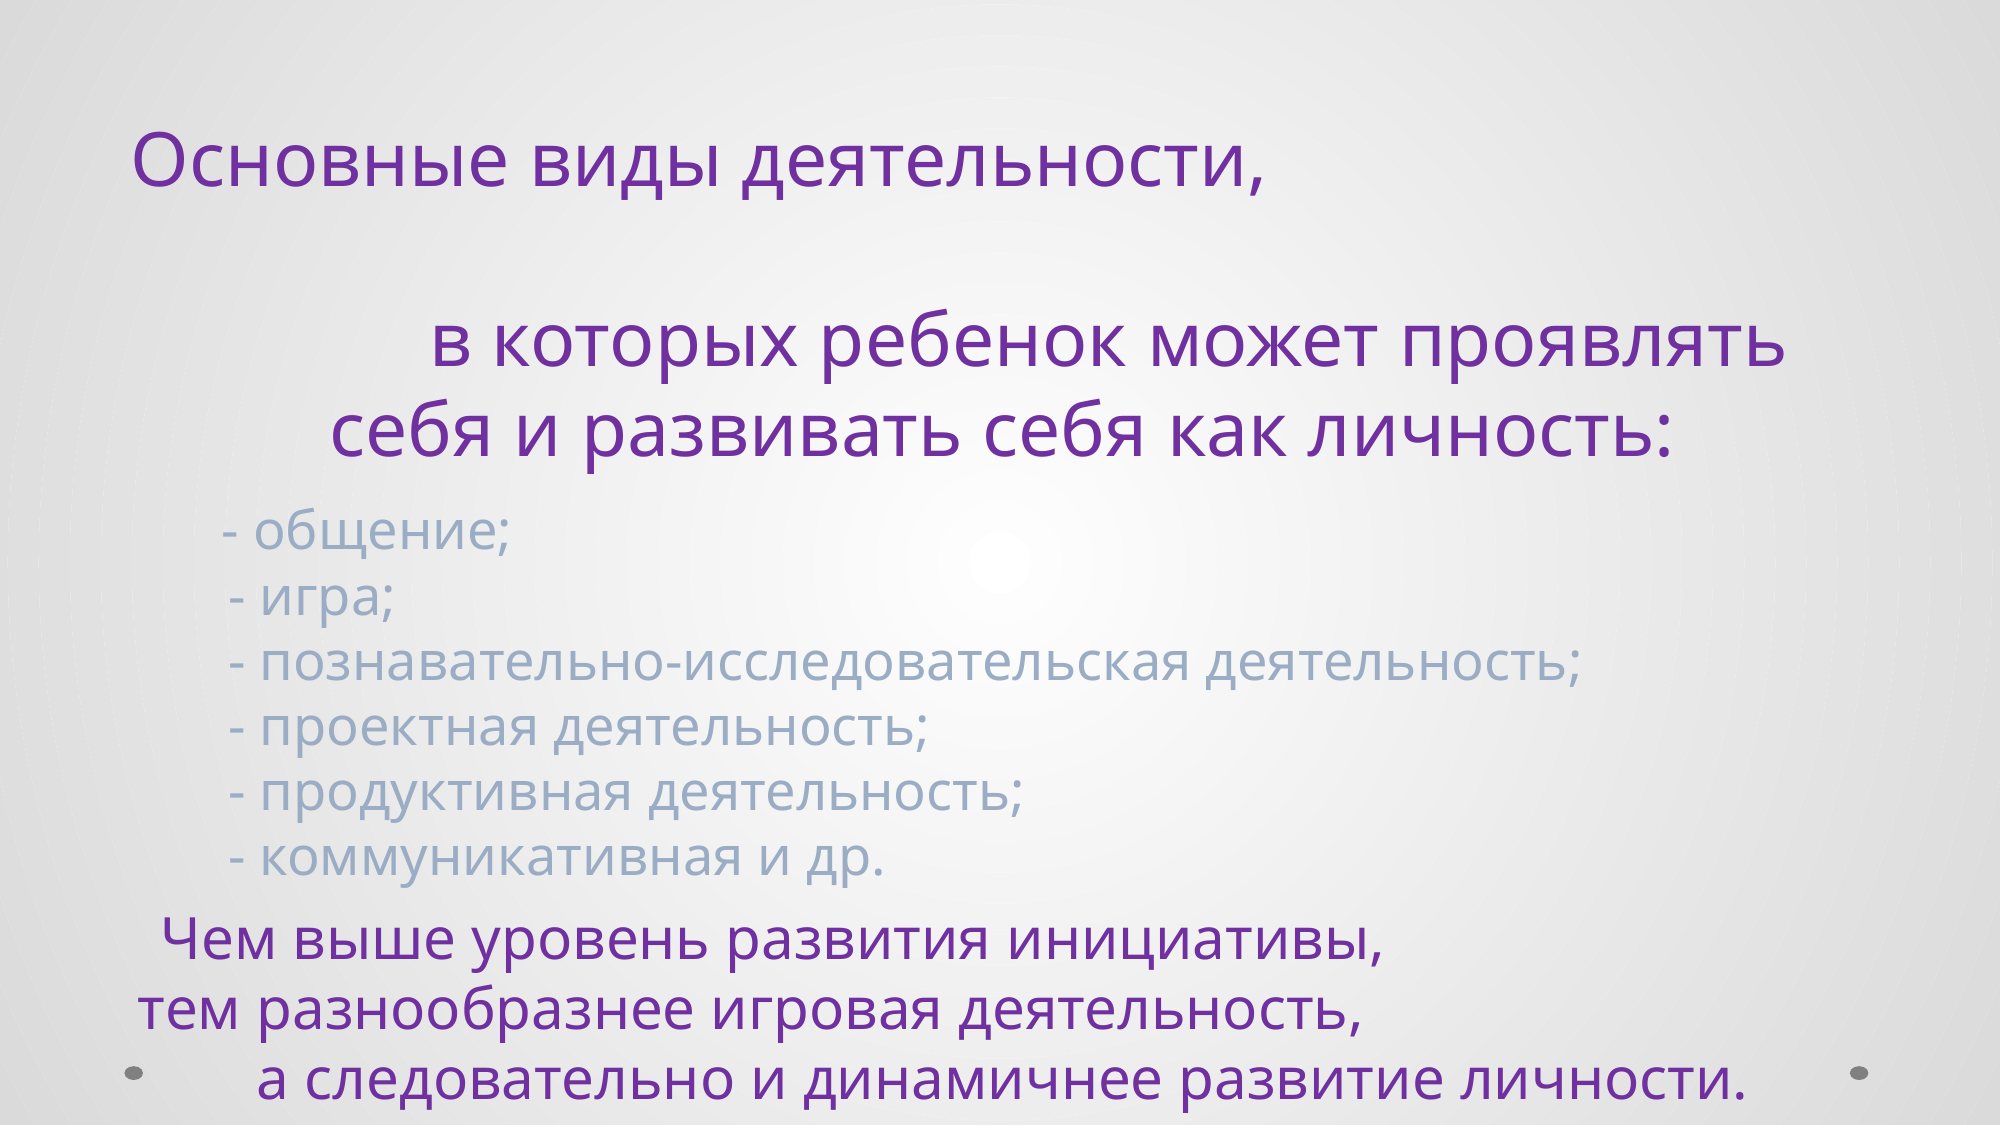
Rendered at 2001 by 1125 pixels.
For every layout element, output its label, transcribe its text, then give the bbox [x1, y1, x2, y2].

text_box Основные виды деятельности, в которых ребенок может проявлять себя и развивать себя как личность: - общение; - игра; - познавательно-исследовательская деятельность; - проектная деятельность; - продуктивная деятельность; - коммуникативная и др. Чем выше уровень развития инициативы, тем разнообразнее игровая деятельность, а следовательно и динамичнее развитие личности. [115, 103, 1895, 1125]
